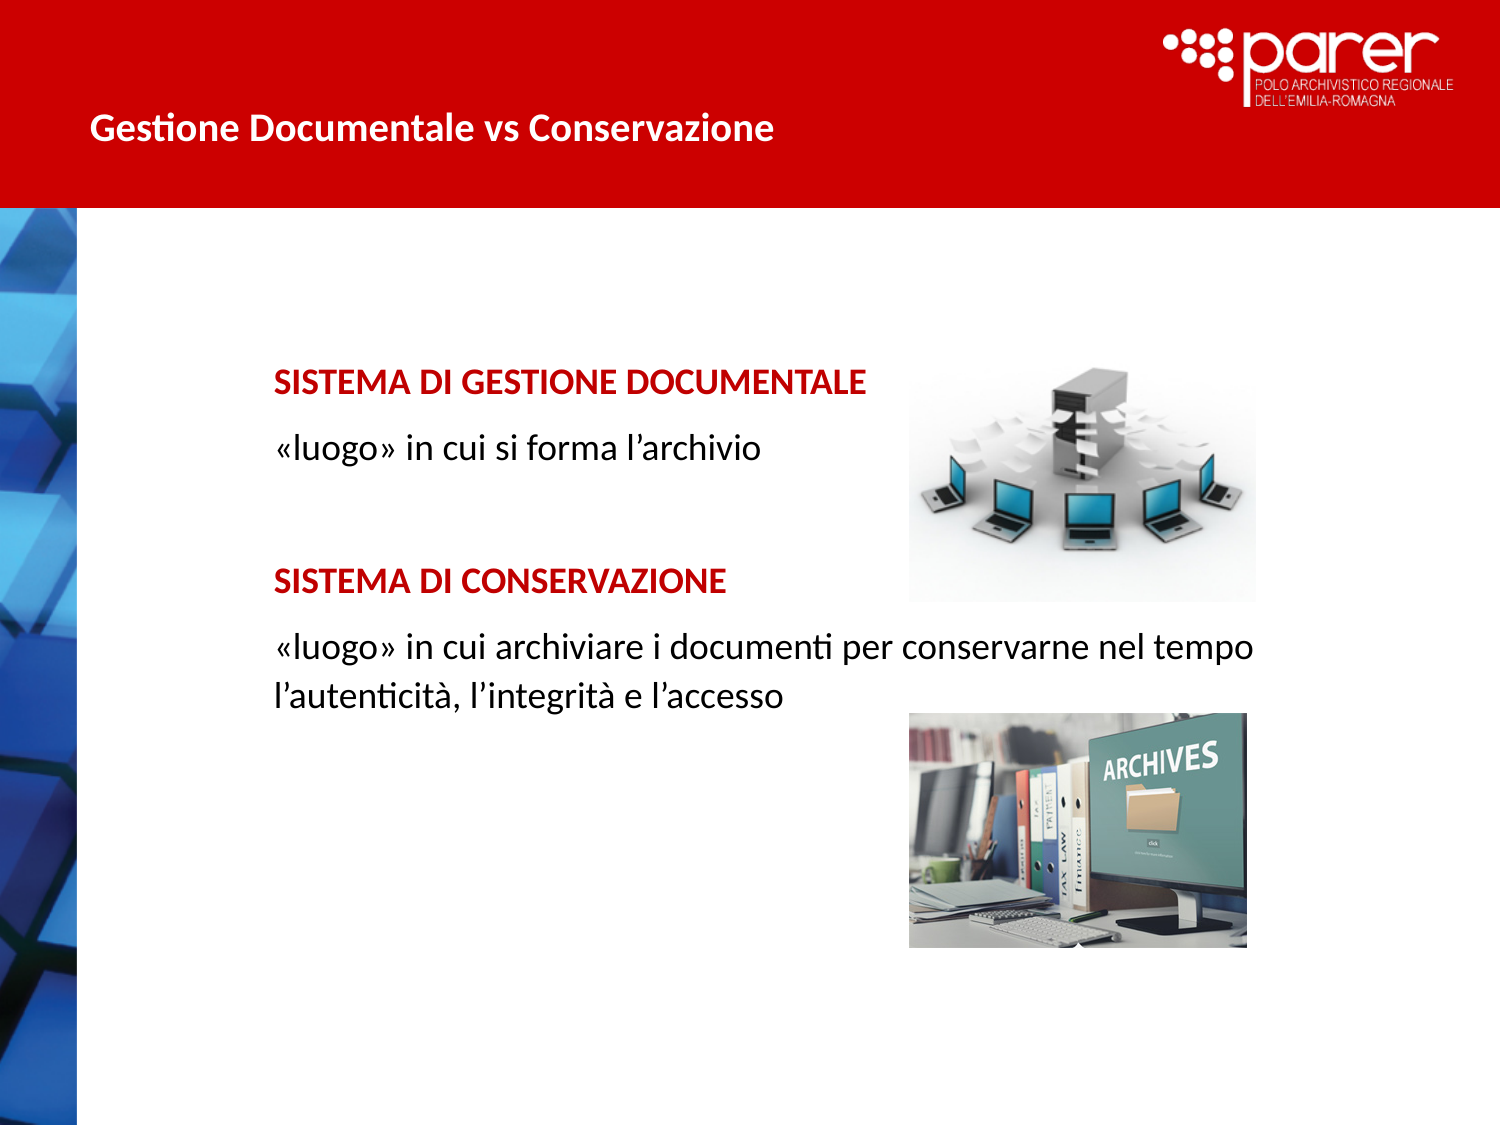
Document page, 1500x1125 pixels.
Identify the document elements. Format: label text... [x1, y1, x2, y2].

picture [909, 340, 1256, 602]
text_box SISTEMA DI GESTIONE DOCUMENTALE «luogo» in cui si forma l’archivio SISTEMA DI CONSERVAZIONE «luogo» in cui archiviare i documenti per conservarne nel tempo l’autenticità, l’integrità e l’accesso [262, 341, 1286, 926]
title Gestione Documentale vs Conservazione [75, 66, 1425, 185]
picture [909, 712, 1247, 948]
picture [1163, 0, 1500, 131]
picture [0, 208, 76, 1125]
